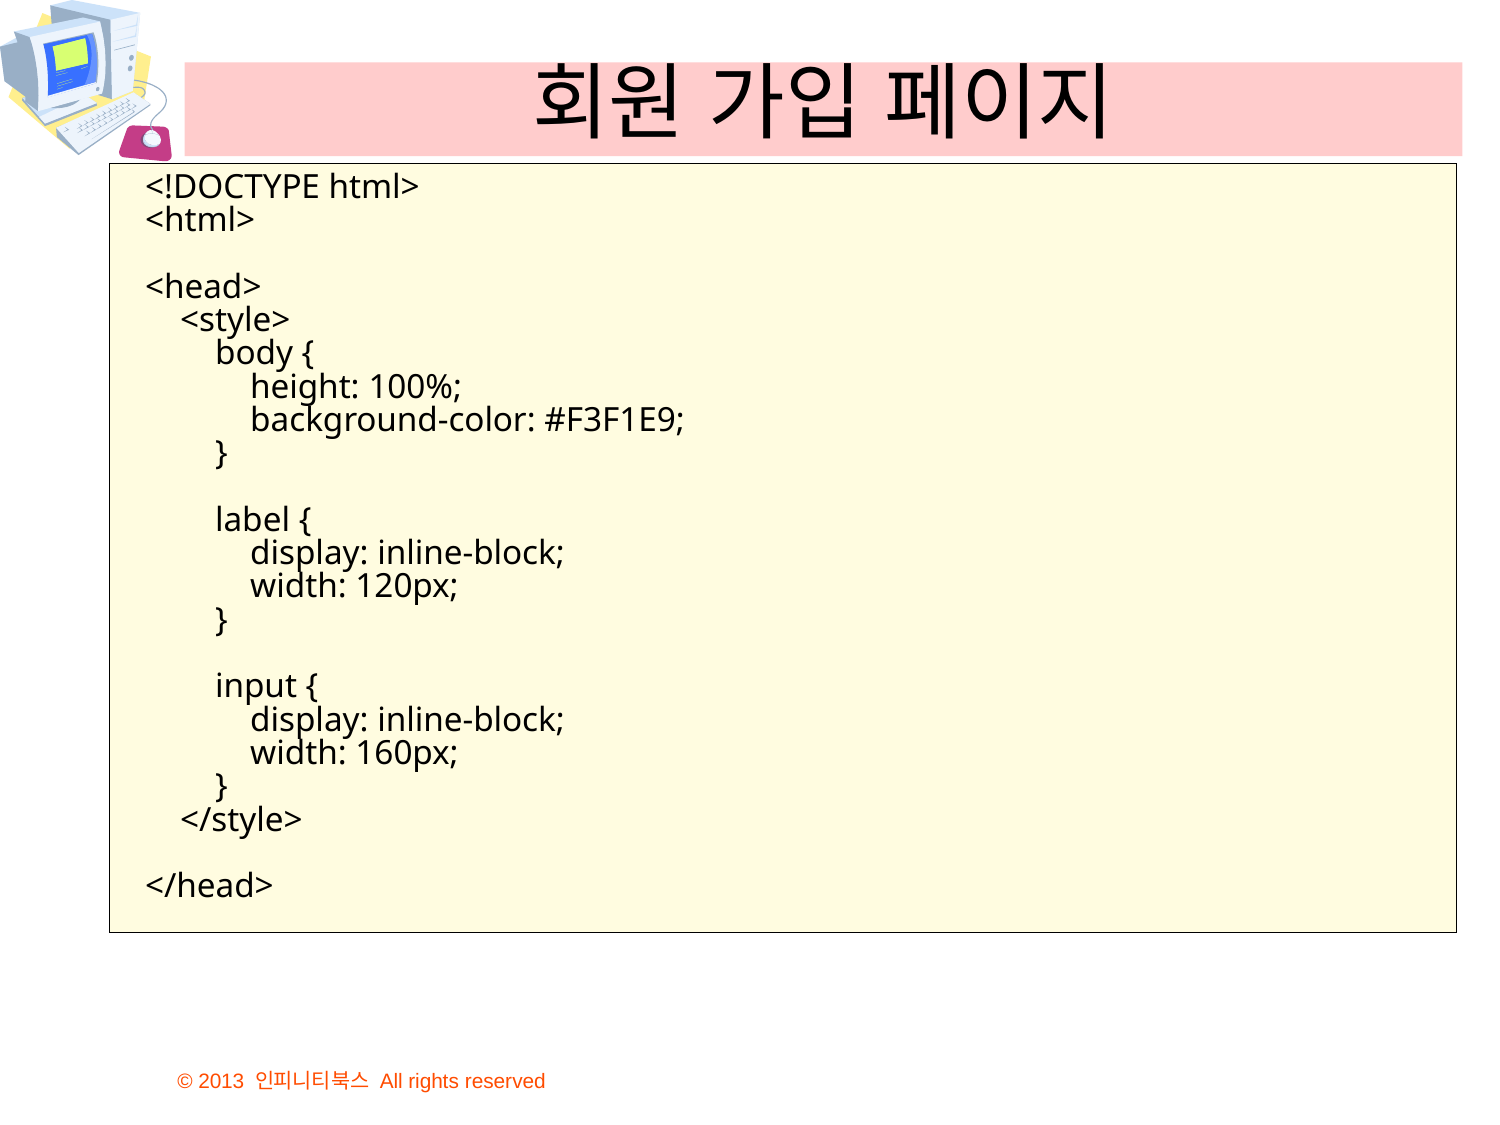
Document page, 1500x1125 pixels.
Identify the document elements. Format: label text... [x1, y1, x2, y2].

title 회원 가입 페이지 [184, 62, 1463, 157]
text_box <!DOCTYPE html> <html> <head> <style> body { height: 100%; background-color: #F3F1E9; } label { display: inline-block; width: 120px; } input { display: inline-block; width: 160px; } </style> </head> [109, 163, 1457, 933]
